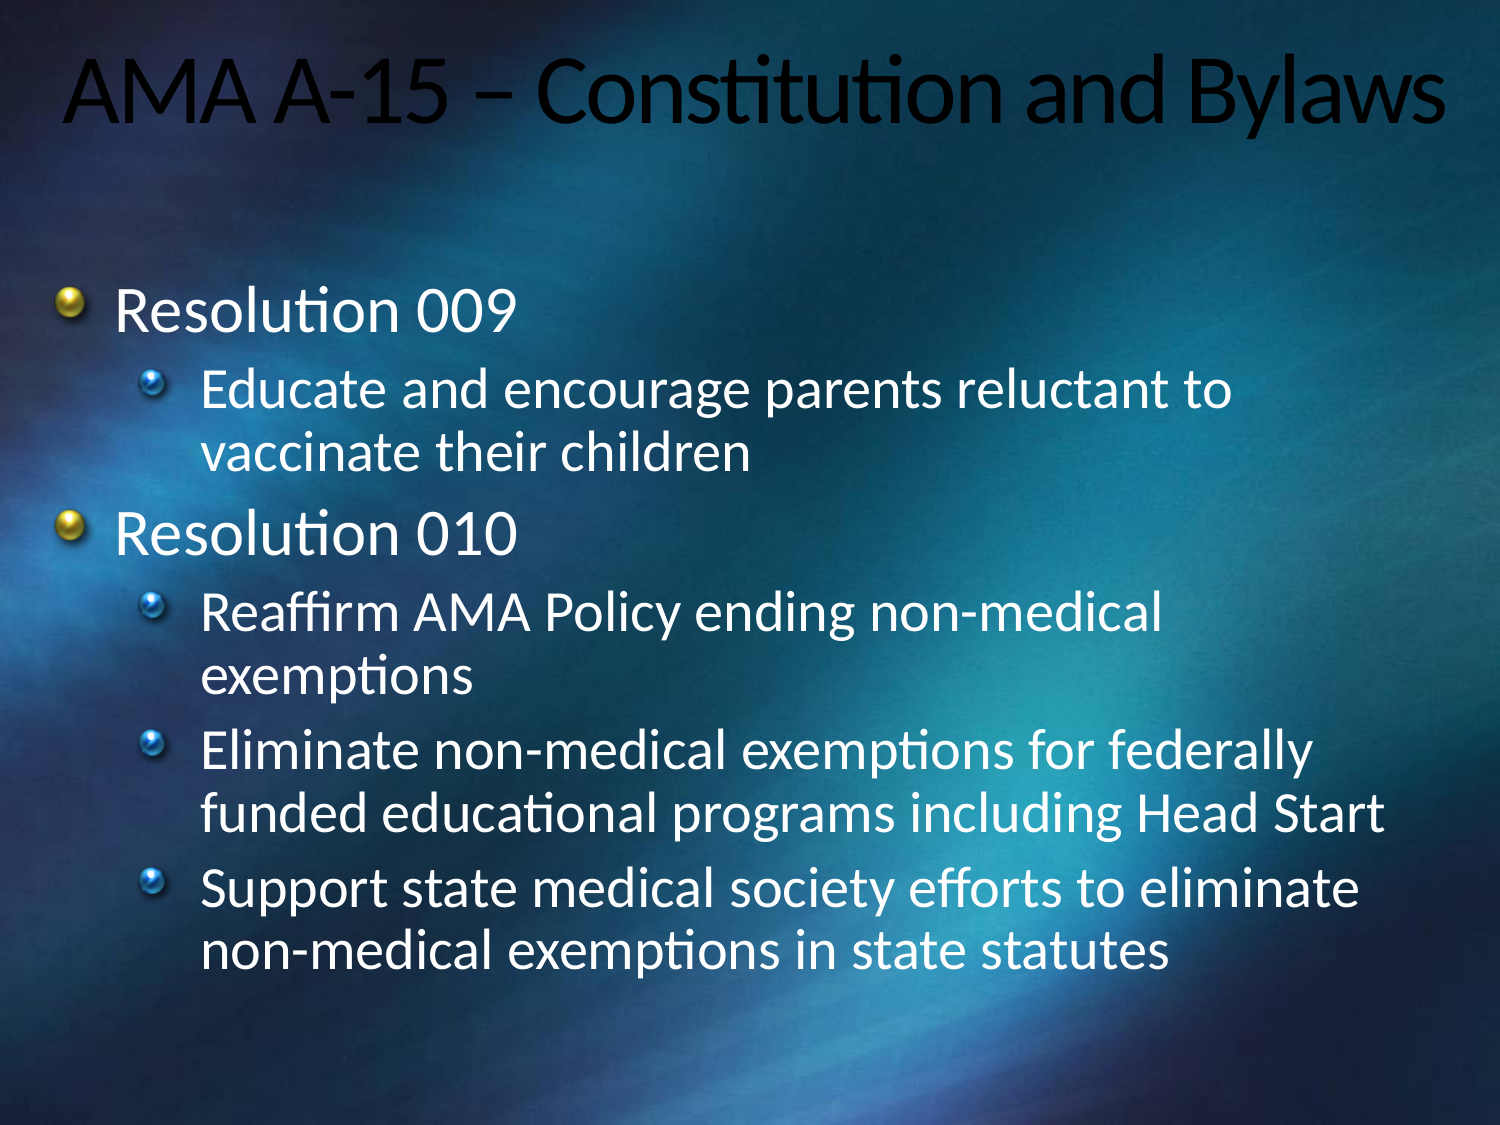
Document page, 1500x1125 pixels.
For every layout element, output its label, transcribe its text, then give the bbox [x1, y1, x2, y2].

list Resolution 009 Educate and encourage parents reluctant to vaccinate their children Resolution 010 Reaffirm AMA Policy ending non-medical exemptions Eliminate non-medical exemptions for federally funded educational programs including Head Start Support state medical society efforts to eliminate non-medical exemptions in state statutes [50, 275, 1425, 1002]
title AMA A-15 – Constitution and Bylaws [62, 37, 1463, 256]
picture [0, 0, 1500, 1125]
